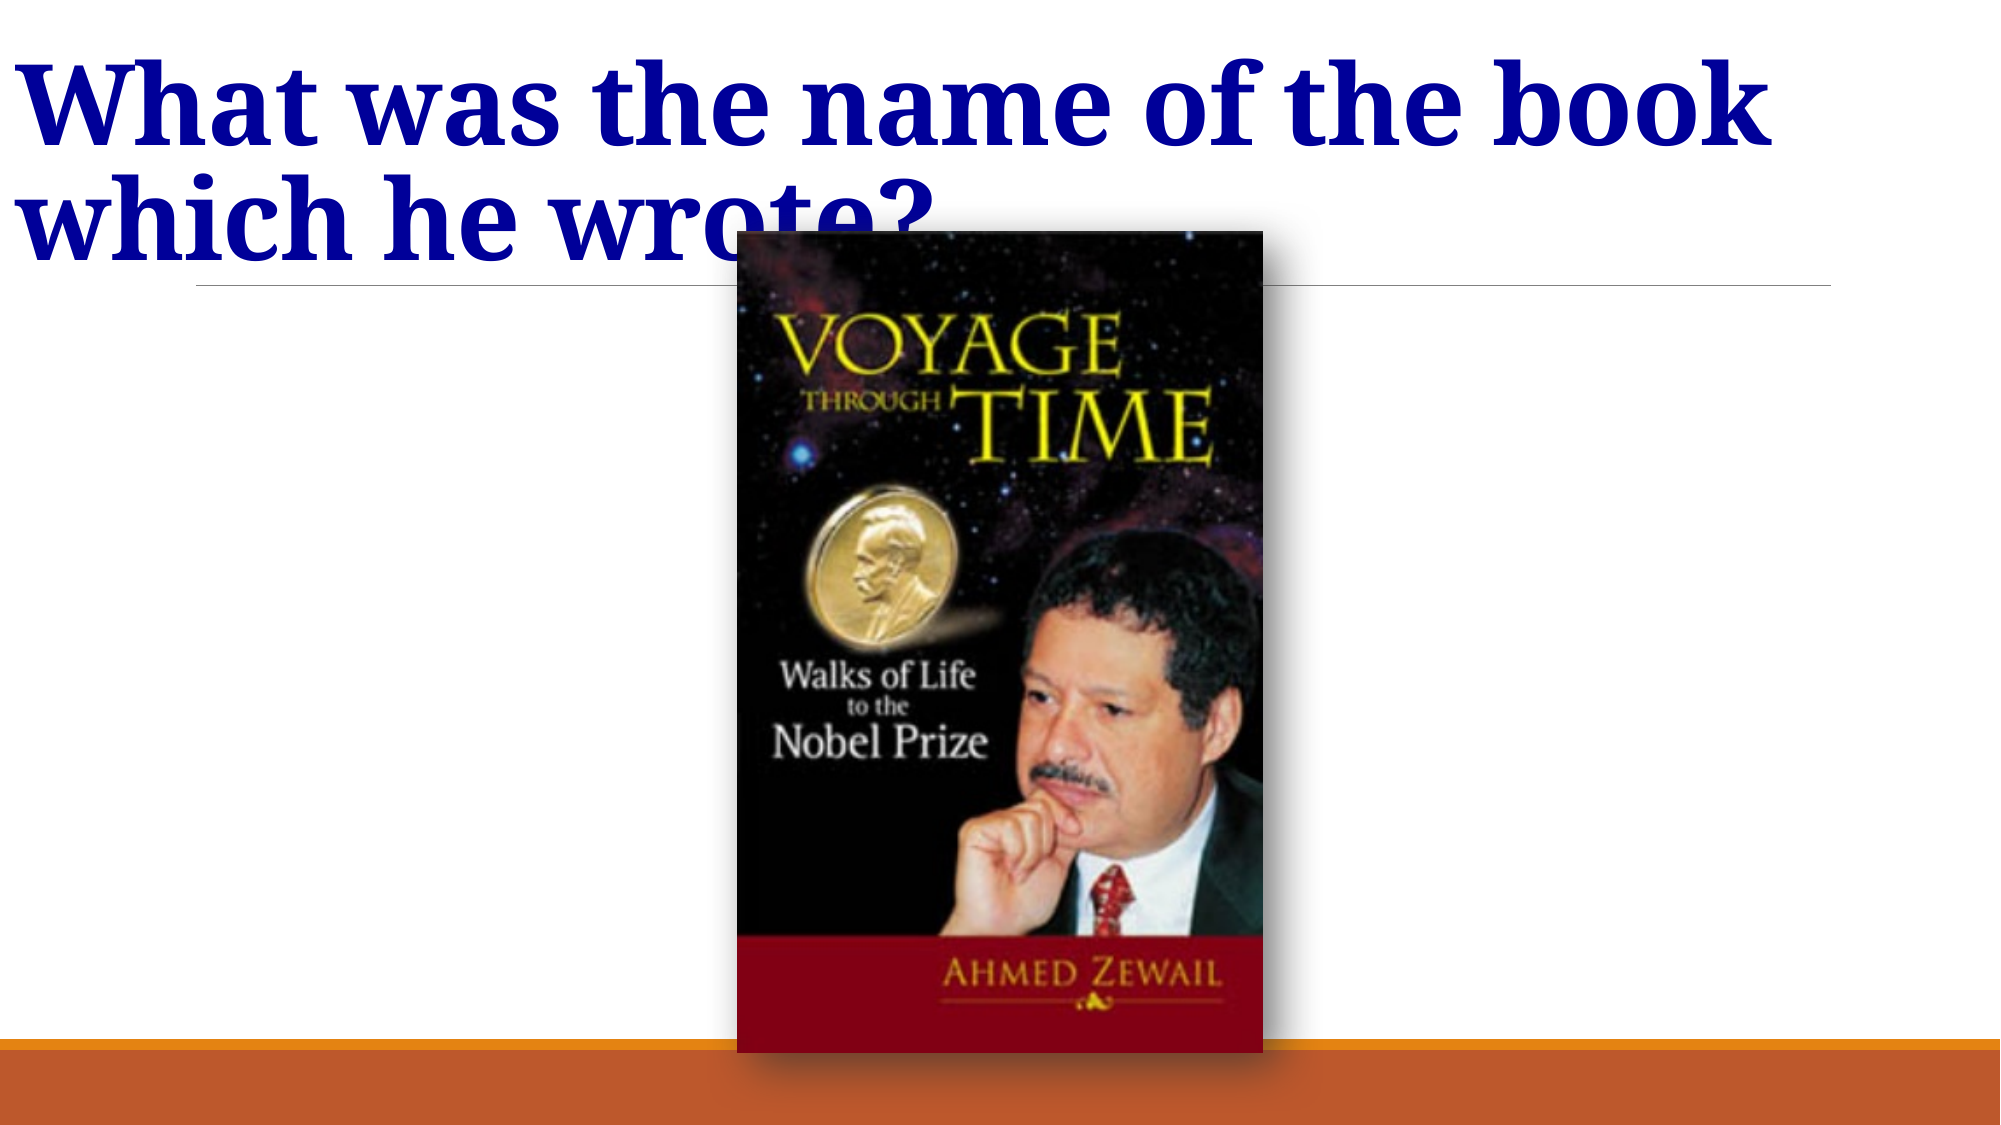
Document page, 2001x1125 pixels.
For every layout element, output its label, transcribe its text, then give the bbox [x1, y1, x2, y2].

title What was the name of the book which he wrote? [0, 30, 2000, 291]
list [736, 231, 1264, 1054]
